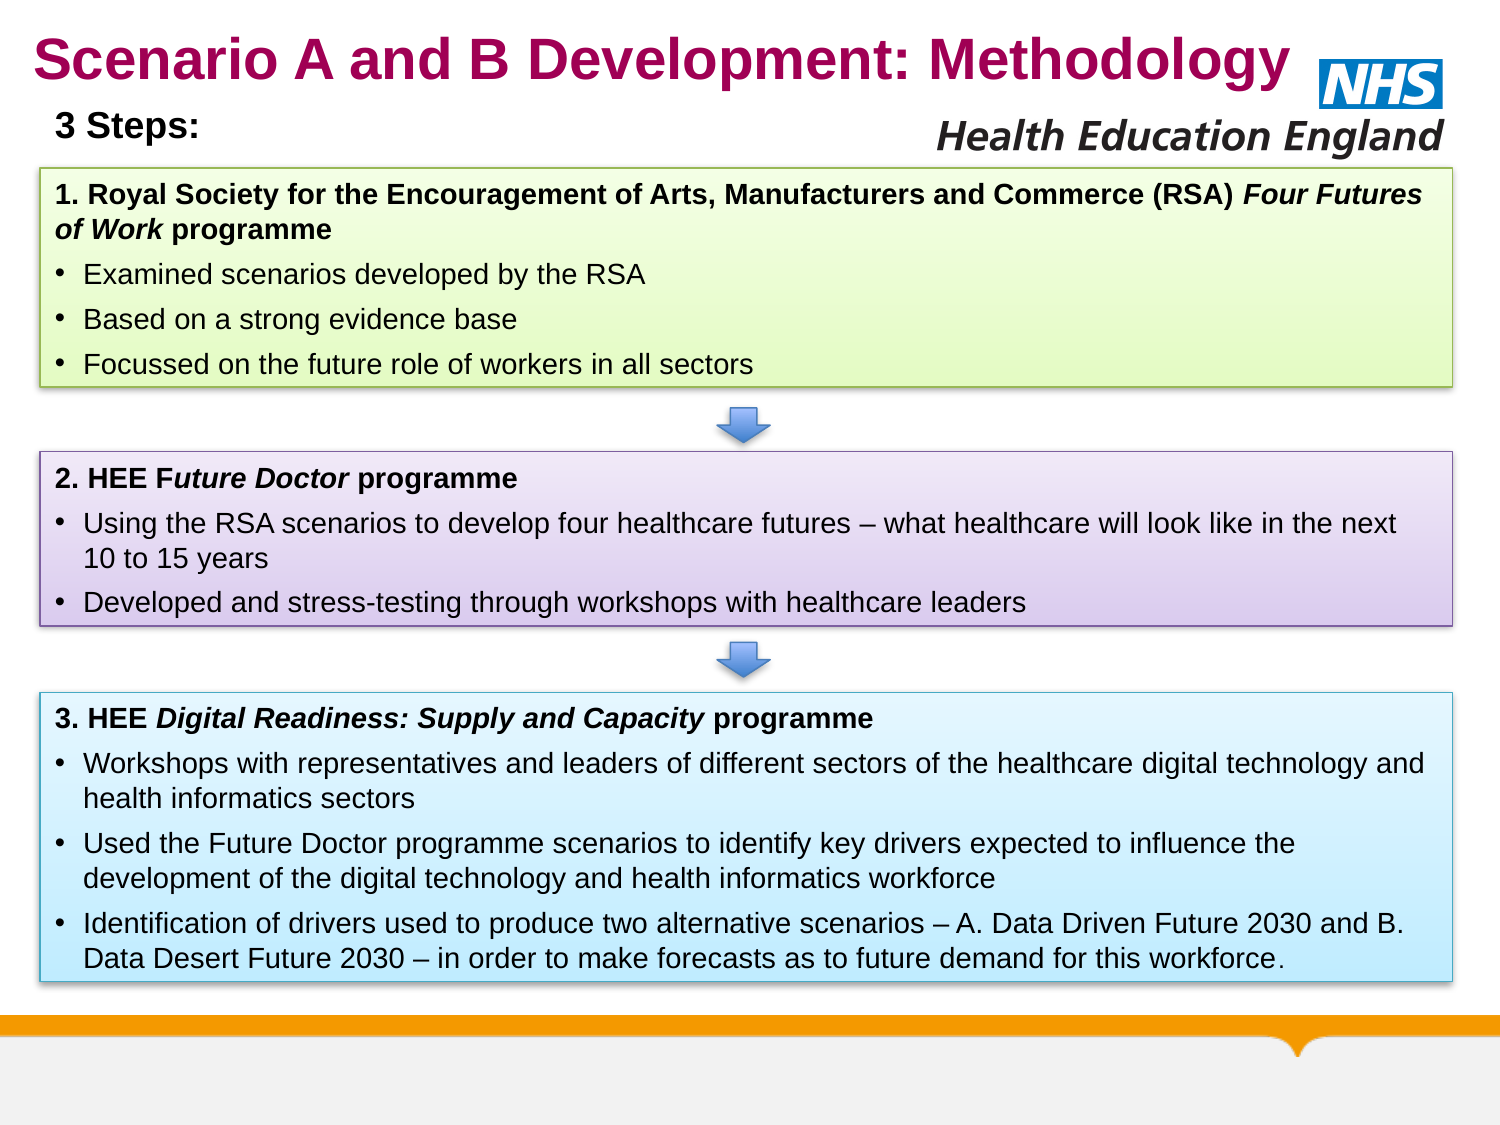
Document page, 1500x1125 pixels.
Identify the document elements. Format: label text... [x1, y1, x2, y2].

list [42, 343, 1460, 443]
text_box [716, 641, 771, 678]
title Scenario A and B Development: Methodology [18, 13, 1310, 107]
picture [936, 59, 1445, 160]
text_box 3 Steps: [40, 94, 867, 154]
text_box 1. Royal Society for the Encouragement of Arts, Manufacturers and Commerce (RSA) Four Futures of Work programme Examined scenarios developed by the RSA Based on a strong evidence base Focussed on the future role of workers in all sectors [39, 167, 1453, 388]
text_box 3. HEE Digital Readiness: Supply and Capacity programme Workshops with representatives and leaders of different sectors of the healthcare digital technology and health informatics sectors Used the Future Doctor programme scenarios to identify key drivers expected to influence the development of the digital technology and health informatics workforce Identification of drivers used to produce two alternative scenarios – A. Data Driven Future 2030 and B. Data Desert Future 2030 – in order to make forecasts as to future demand for this workforce. [39, 692, 1453, 982]
text_box [716, 407, 771, 444]
text_box 2. HEE Future Doctor programme Using the RSA scenarios to develop four healthcare futures – what healthcare will look like in the next 10 to 15 years Developed and stress-testing through workshops with healthcare leaders [39, 451, 1453, 627]
